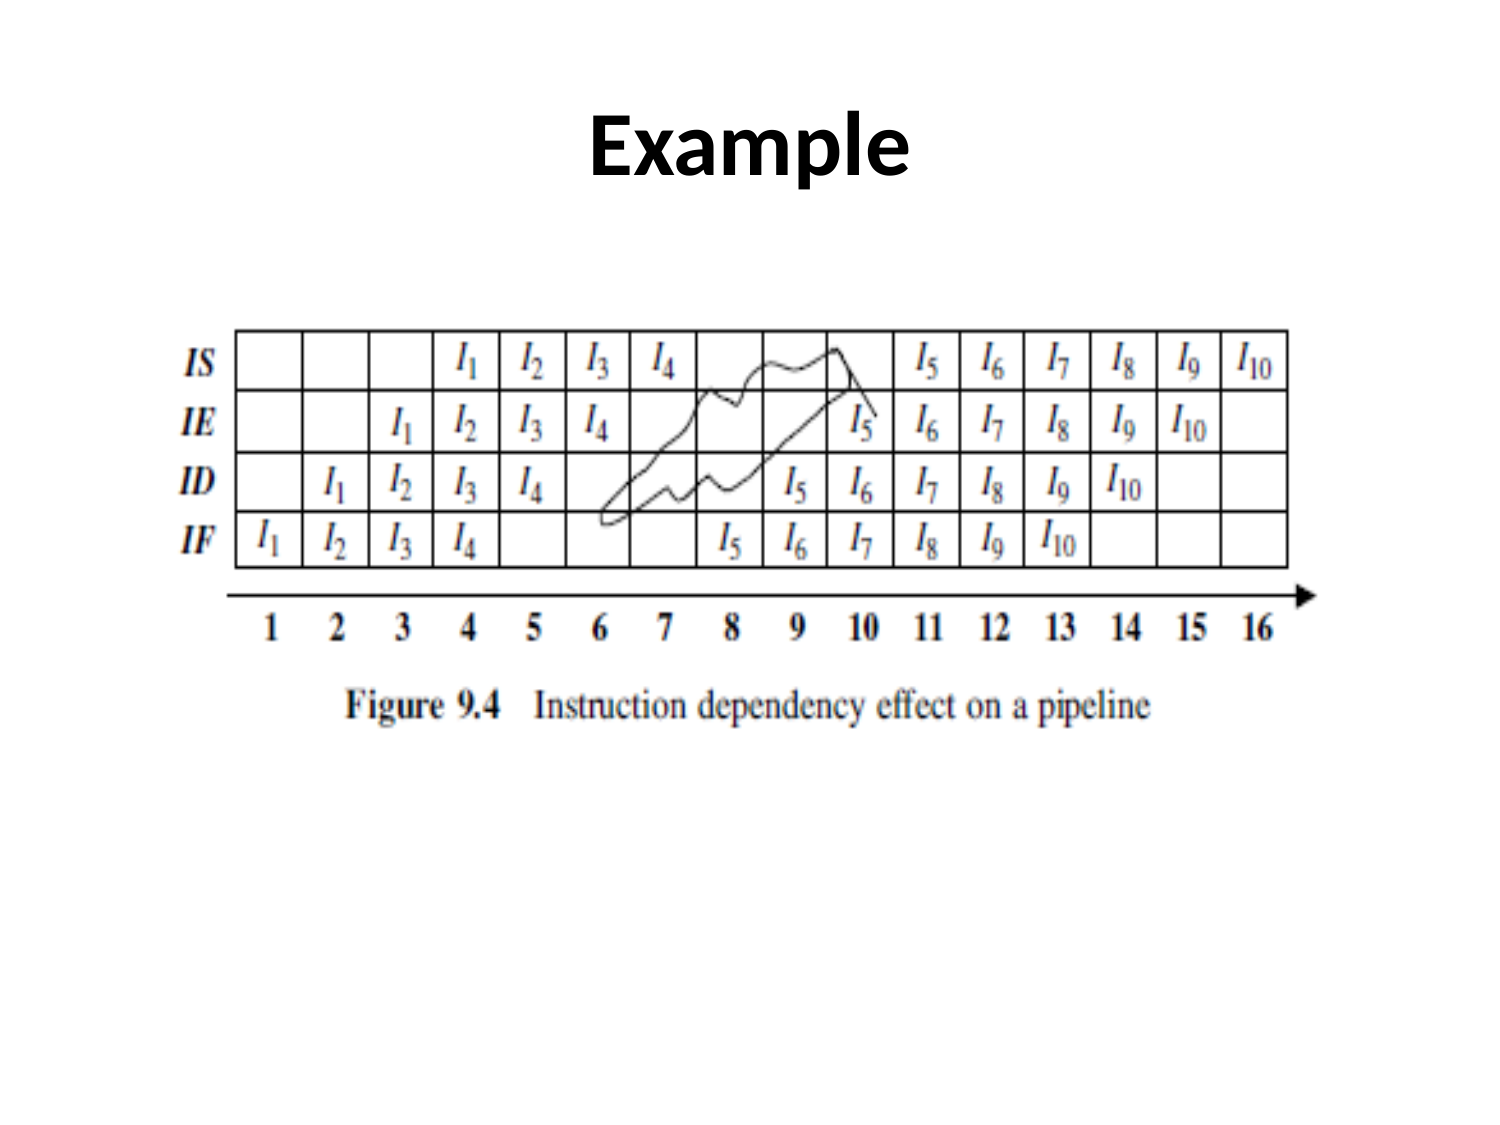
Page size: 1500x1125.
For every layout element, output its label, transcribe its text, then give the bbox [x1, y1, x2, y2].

title Example [75, 45, 1425, 233]
picture [174, 312, 1338, 738]
